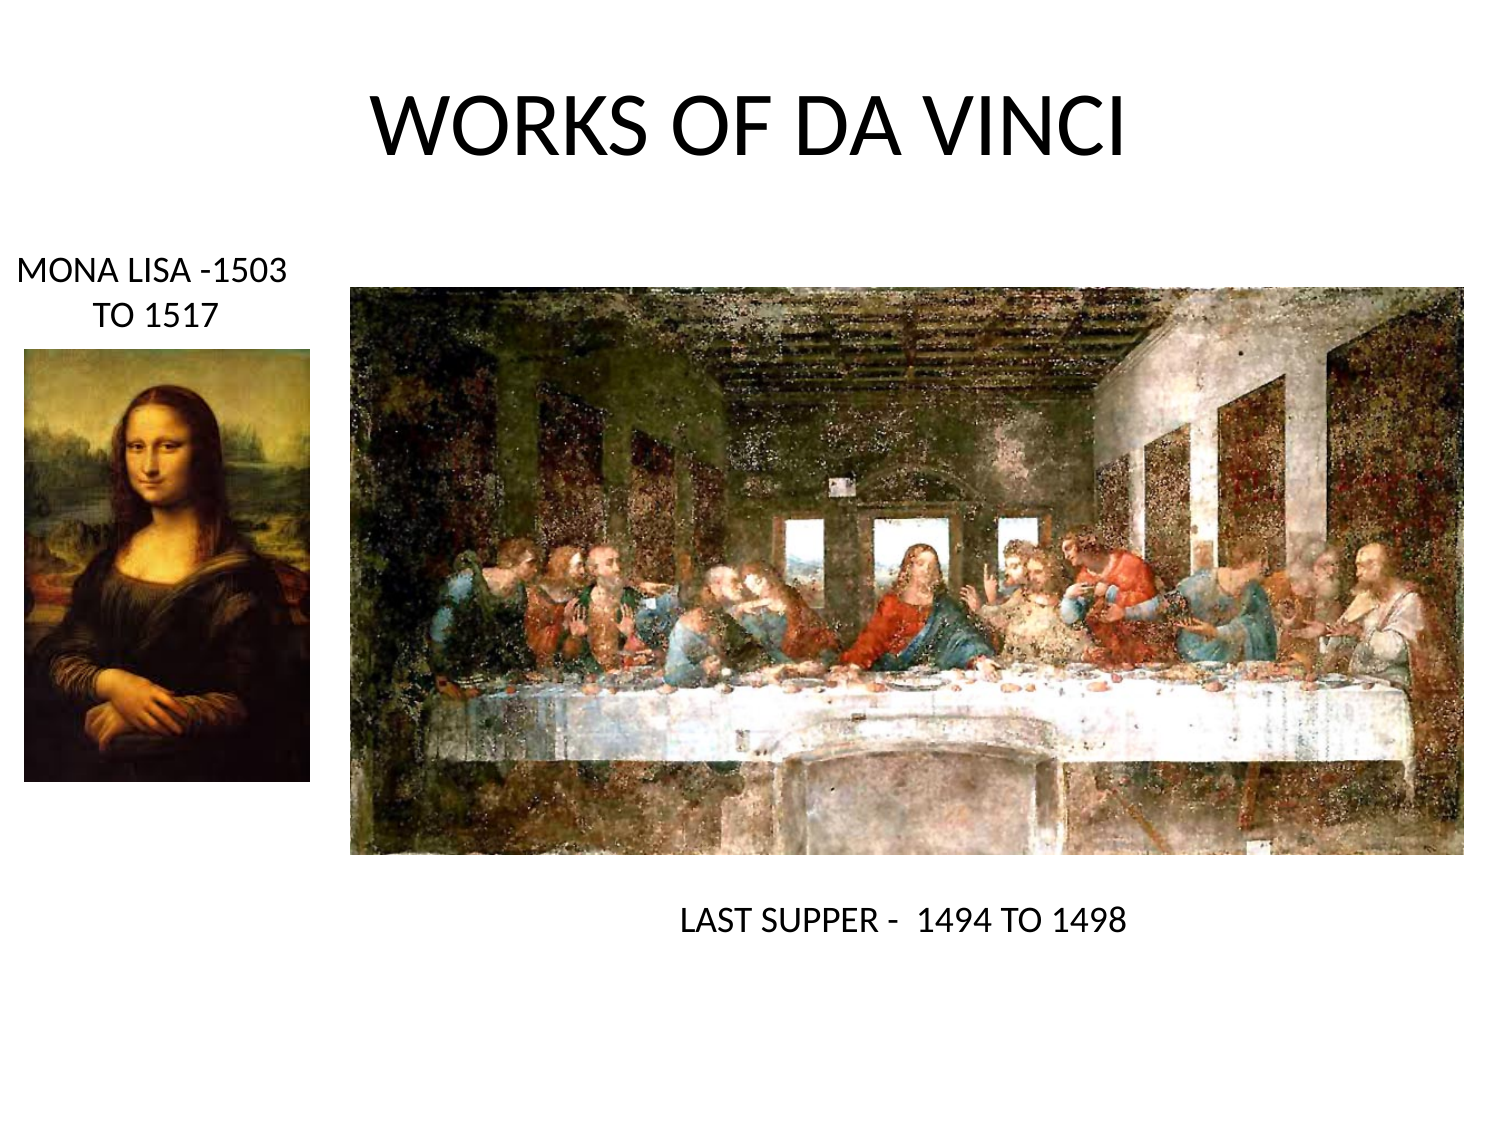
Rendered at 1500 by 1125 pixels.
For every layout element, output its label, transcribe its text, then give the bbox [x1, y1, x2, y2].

picture [24, 349, 310, 782]
picture [349, 287, 1464, 855]
text_box LAST SUPPER - 1494 TO 1498 [665, 887, 1143, 948]
text_box MONA LISA -1503 TO 1517 [1, 237, 303, 343]
title WORKS OF DA VINCI [112, 37, 1388, 201]
